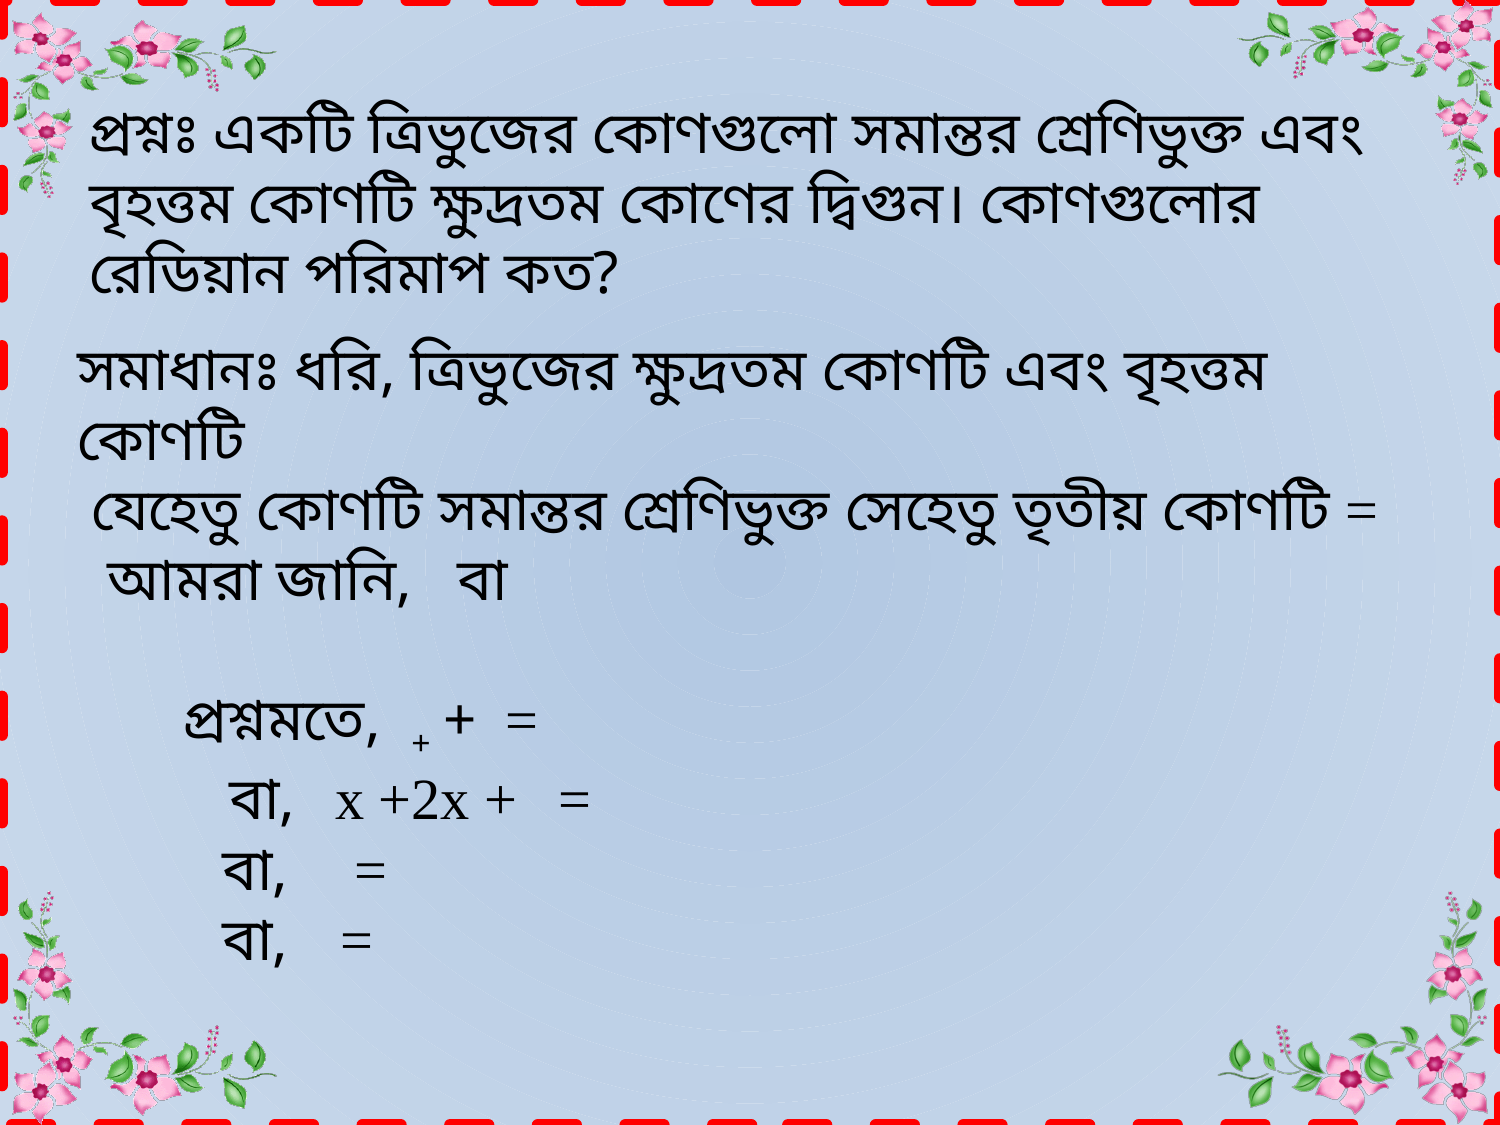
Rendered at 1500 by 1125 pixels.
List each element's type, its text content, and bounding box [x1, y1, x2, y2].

picture [1218, 892, 1487, 1124]
picture [12, 12, 277, 198]
text_box প্রশ্নঃ একটি ত্রিভুজের কোণগুলো সমান্তর শ্রেণিভুক্ত এবং বৃহত্তম কোণটি ক্ষুদ্রতম কোণের দ্বিগুন। কোণগুলোর রেডিয়ান পরিমাপ কত? [74, 87, 1460, 313]
picture [1237, 0, 1493, 185]
picture [12, 891, 277, 1125]
